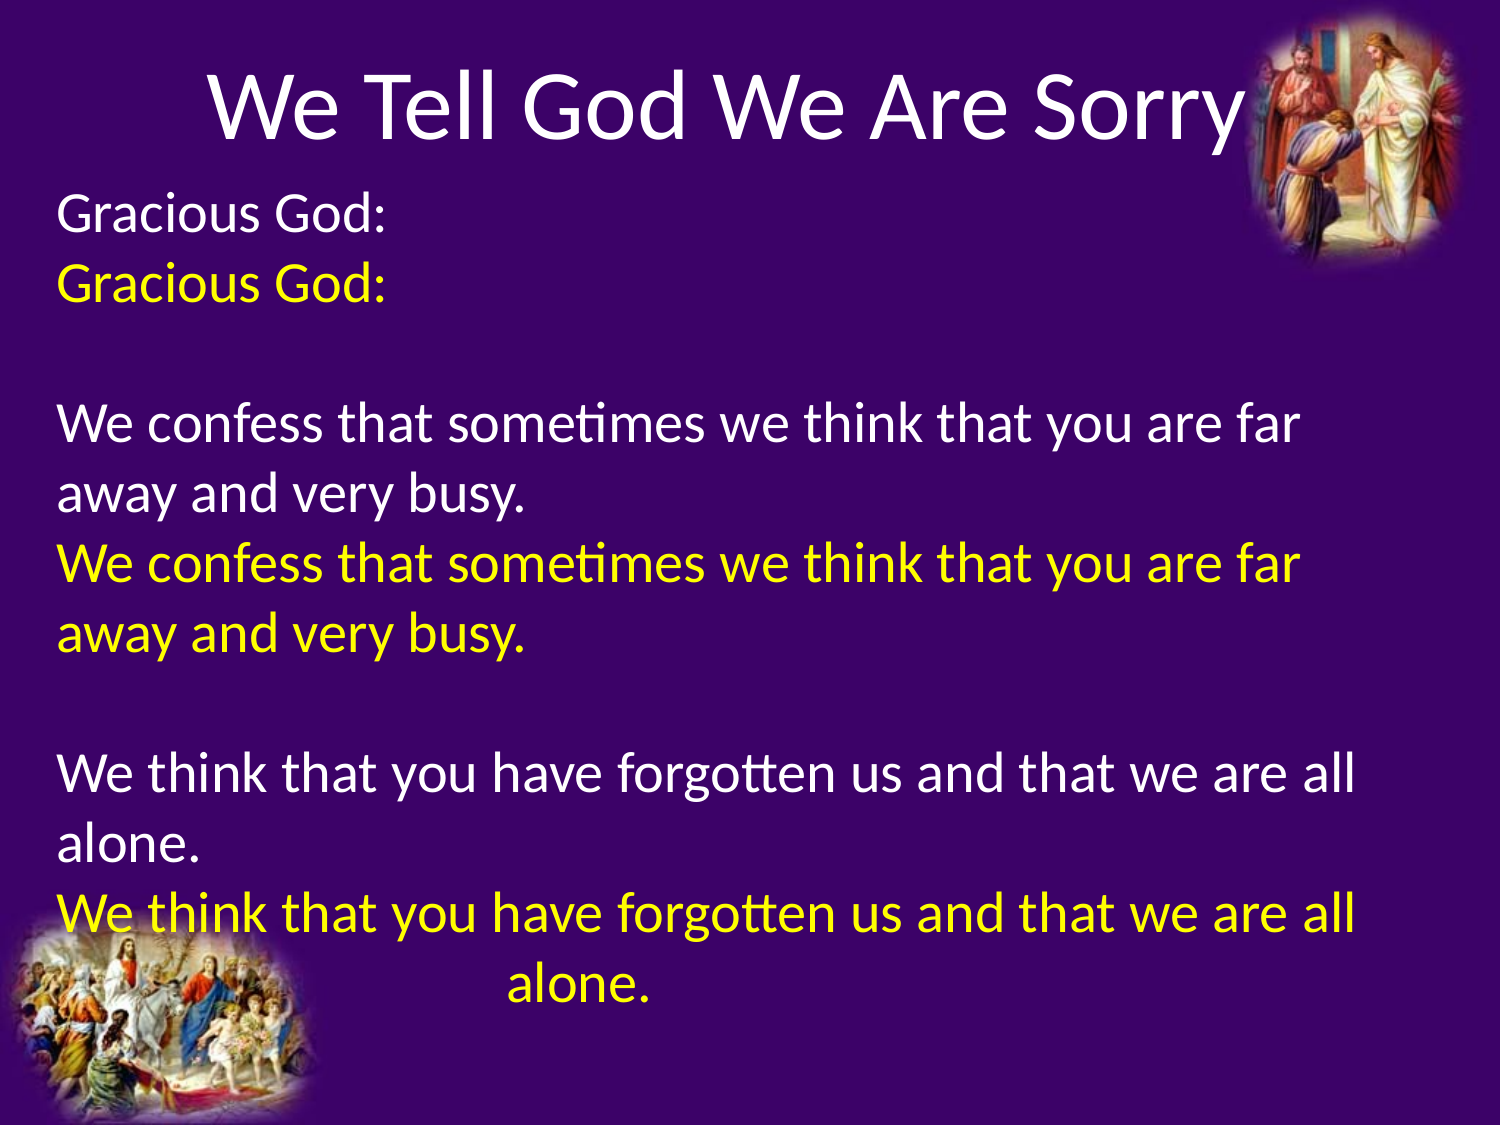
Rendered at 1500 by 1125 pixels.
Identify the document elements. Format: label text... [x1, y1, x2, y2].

text_box Gracious God: Gracious God: We confess that sometimes we think that you are far away and very busy. We confess that sometimes we think that you are far away and very busy. We think that you have forgotten us and that we are all alone. We think that you have forgotten us and that we are all alone. [41, 167, 1448, 1022]
list We Tell God We Are Sorry [53, 32, 1401, 167]
picture [0, 0, 1500, 1125]
